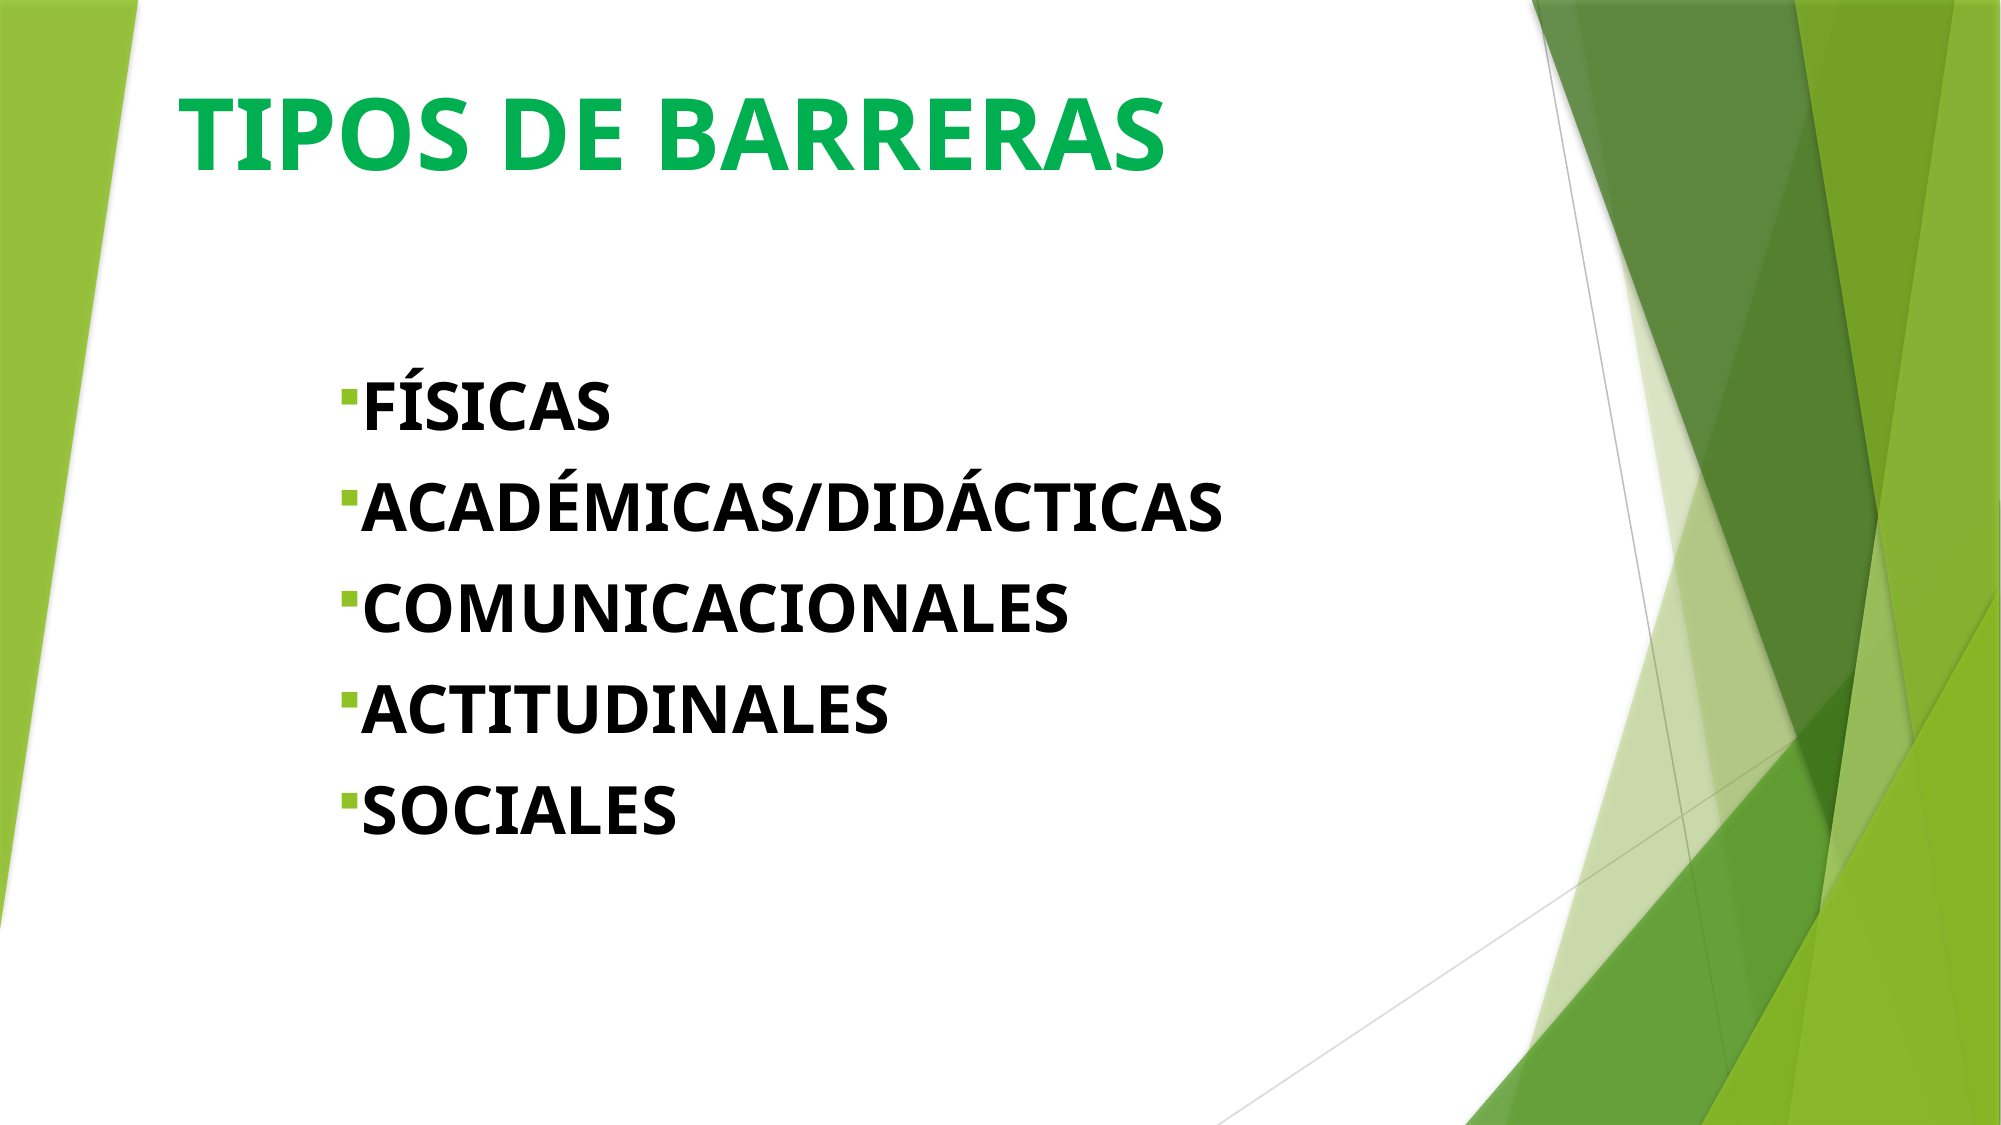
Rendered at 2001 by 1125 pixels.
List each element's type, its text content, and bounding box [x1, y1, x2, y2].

title TIPOS DE Barreras [162, 61, 1437, 198]
subtitle FÍSICAS ACADÉMICAS/DIDÁCTICAS COMUNICACIONALES ACTITUDINALES SOCIALES [247, 356, 1522, 1092]
